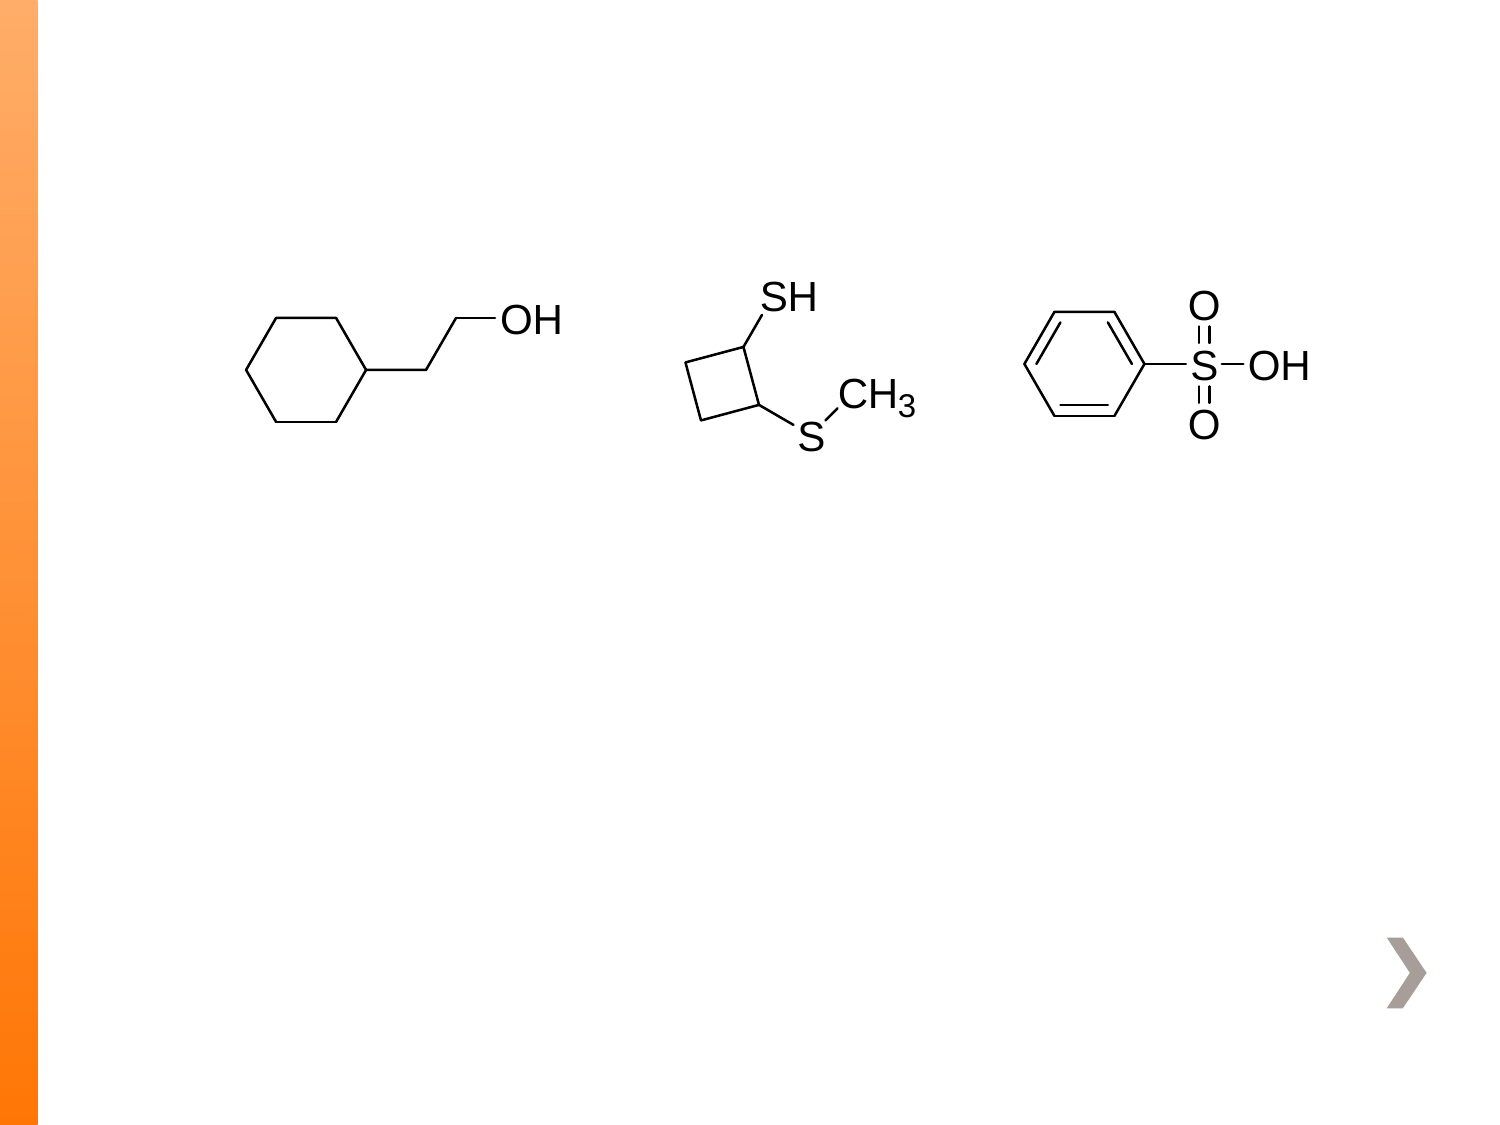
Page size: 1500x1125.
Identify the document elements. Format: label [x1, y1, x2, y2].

text_box [241, 278, 1311, 453]
